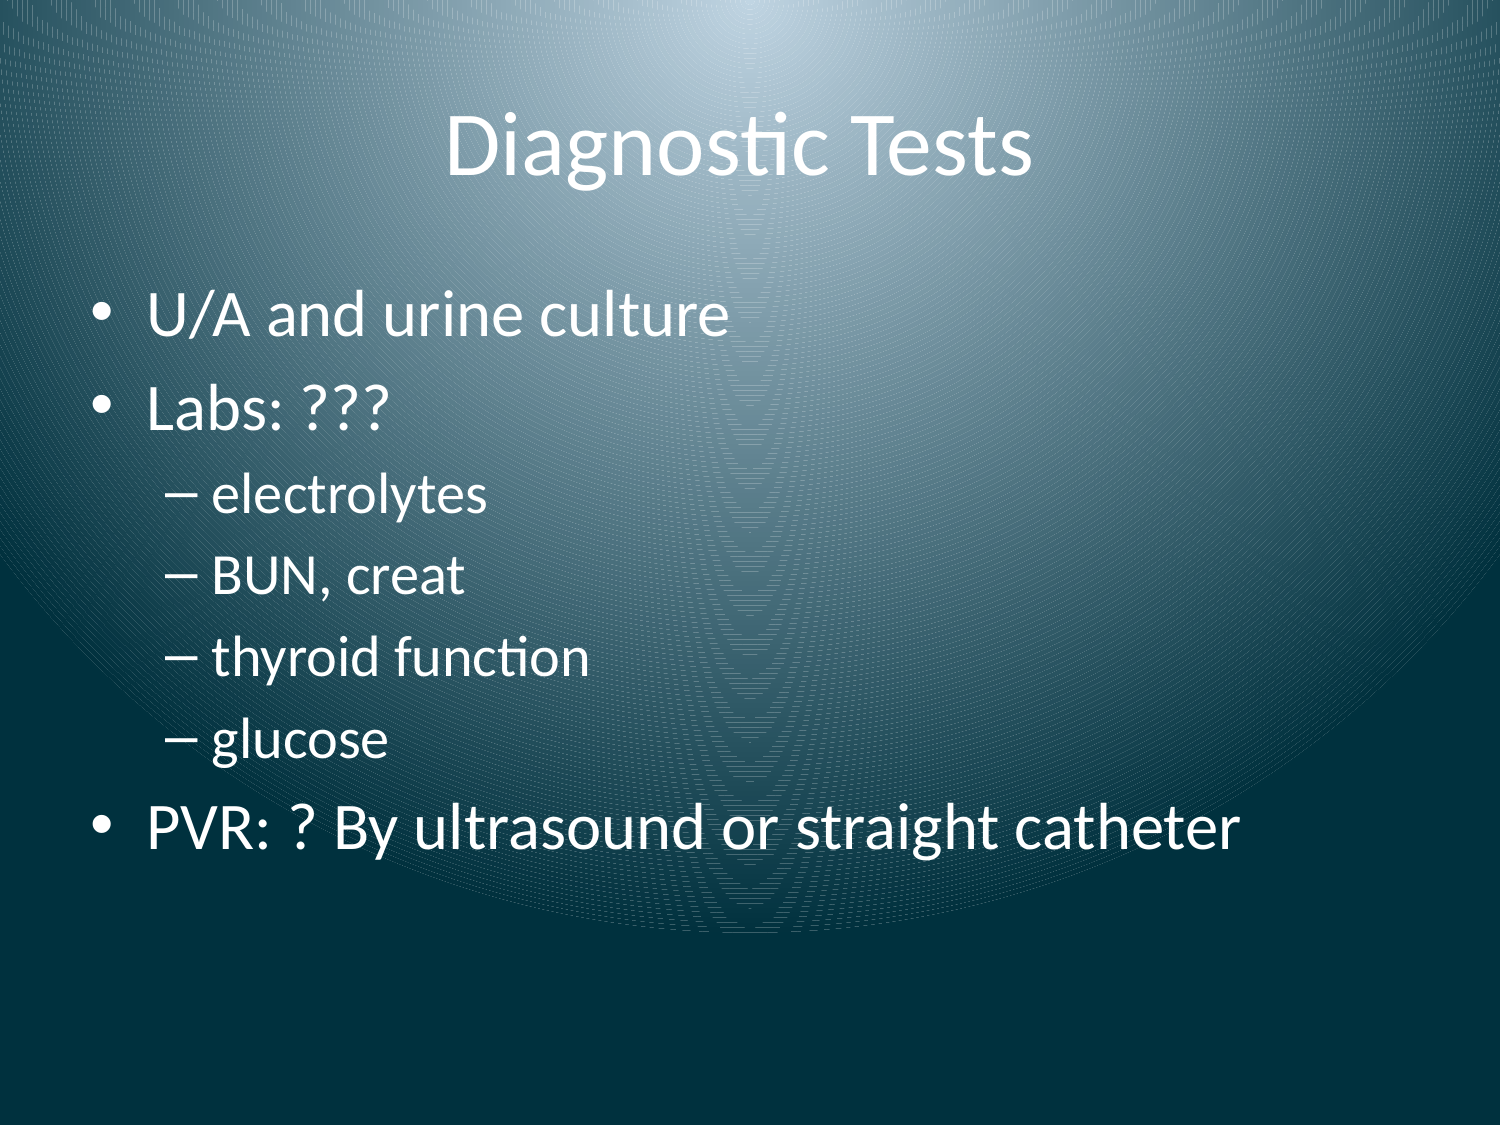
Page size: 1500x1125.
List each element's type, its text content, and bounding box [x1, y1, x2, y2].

title Diagnostic Tests [75, 45, 1425, 233]
list U/A and urine culture Labs: ??? electrolytes BUN, creat thyroid function glucose PVR: ? By ultrasound or straight catheter [75, 262, 1425, 1005]
